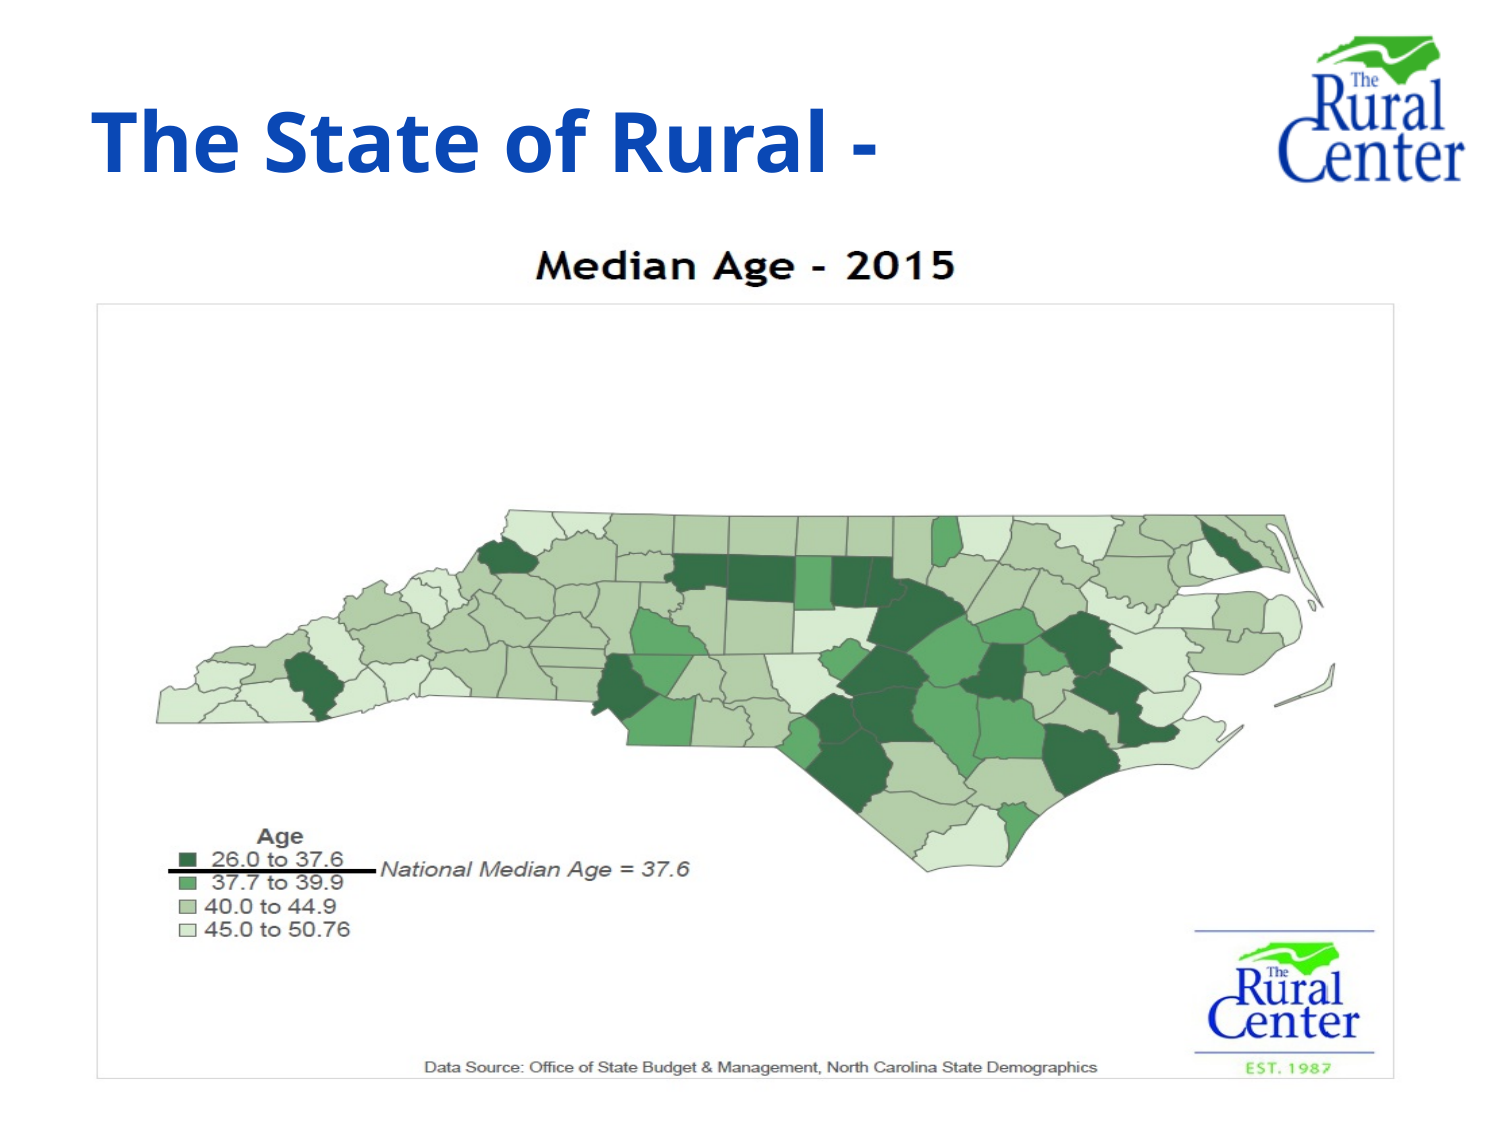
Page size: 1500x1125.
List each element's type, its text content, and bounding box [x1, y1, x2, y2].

title The State of Rural - [75, 45, 1425, 214]
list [40, 216, 1458, 1102]
picture [1262, 24, 1483, 197]
